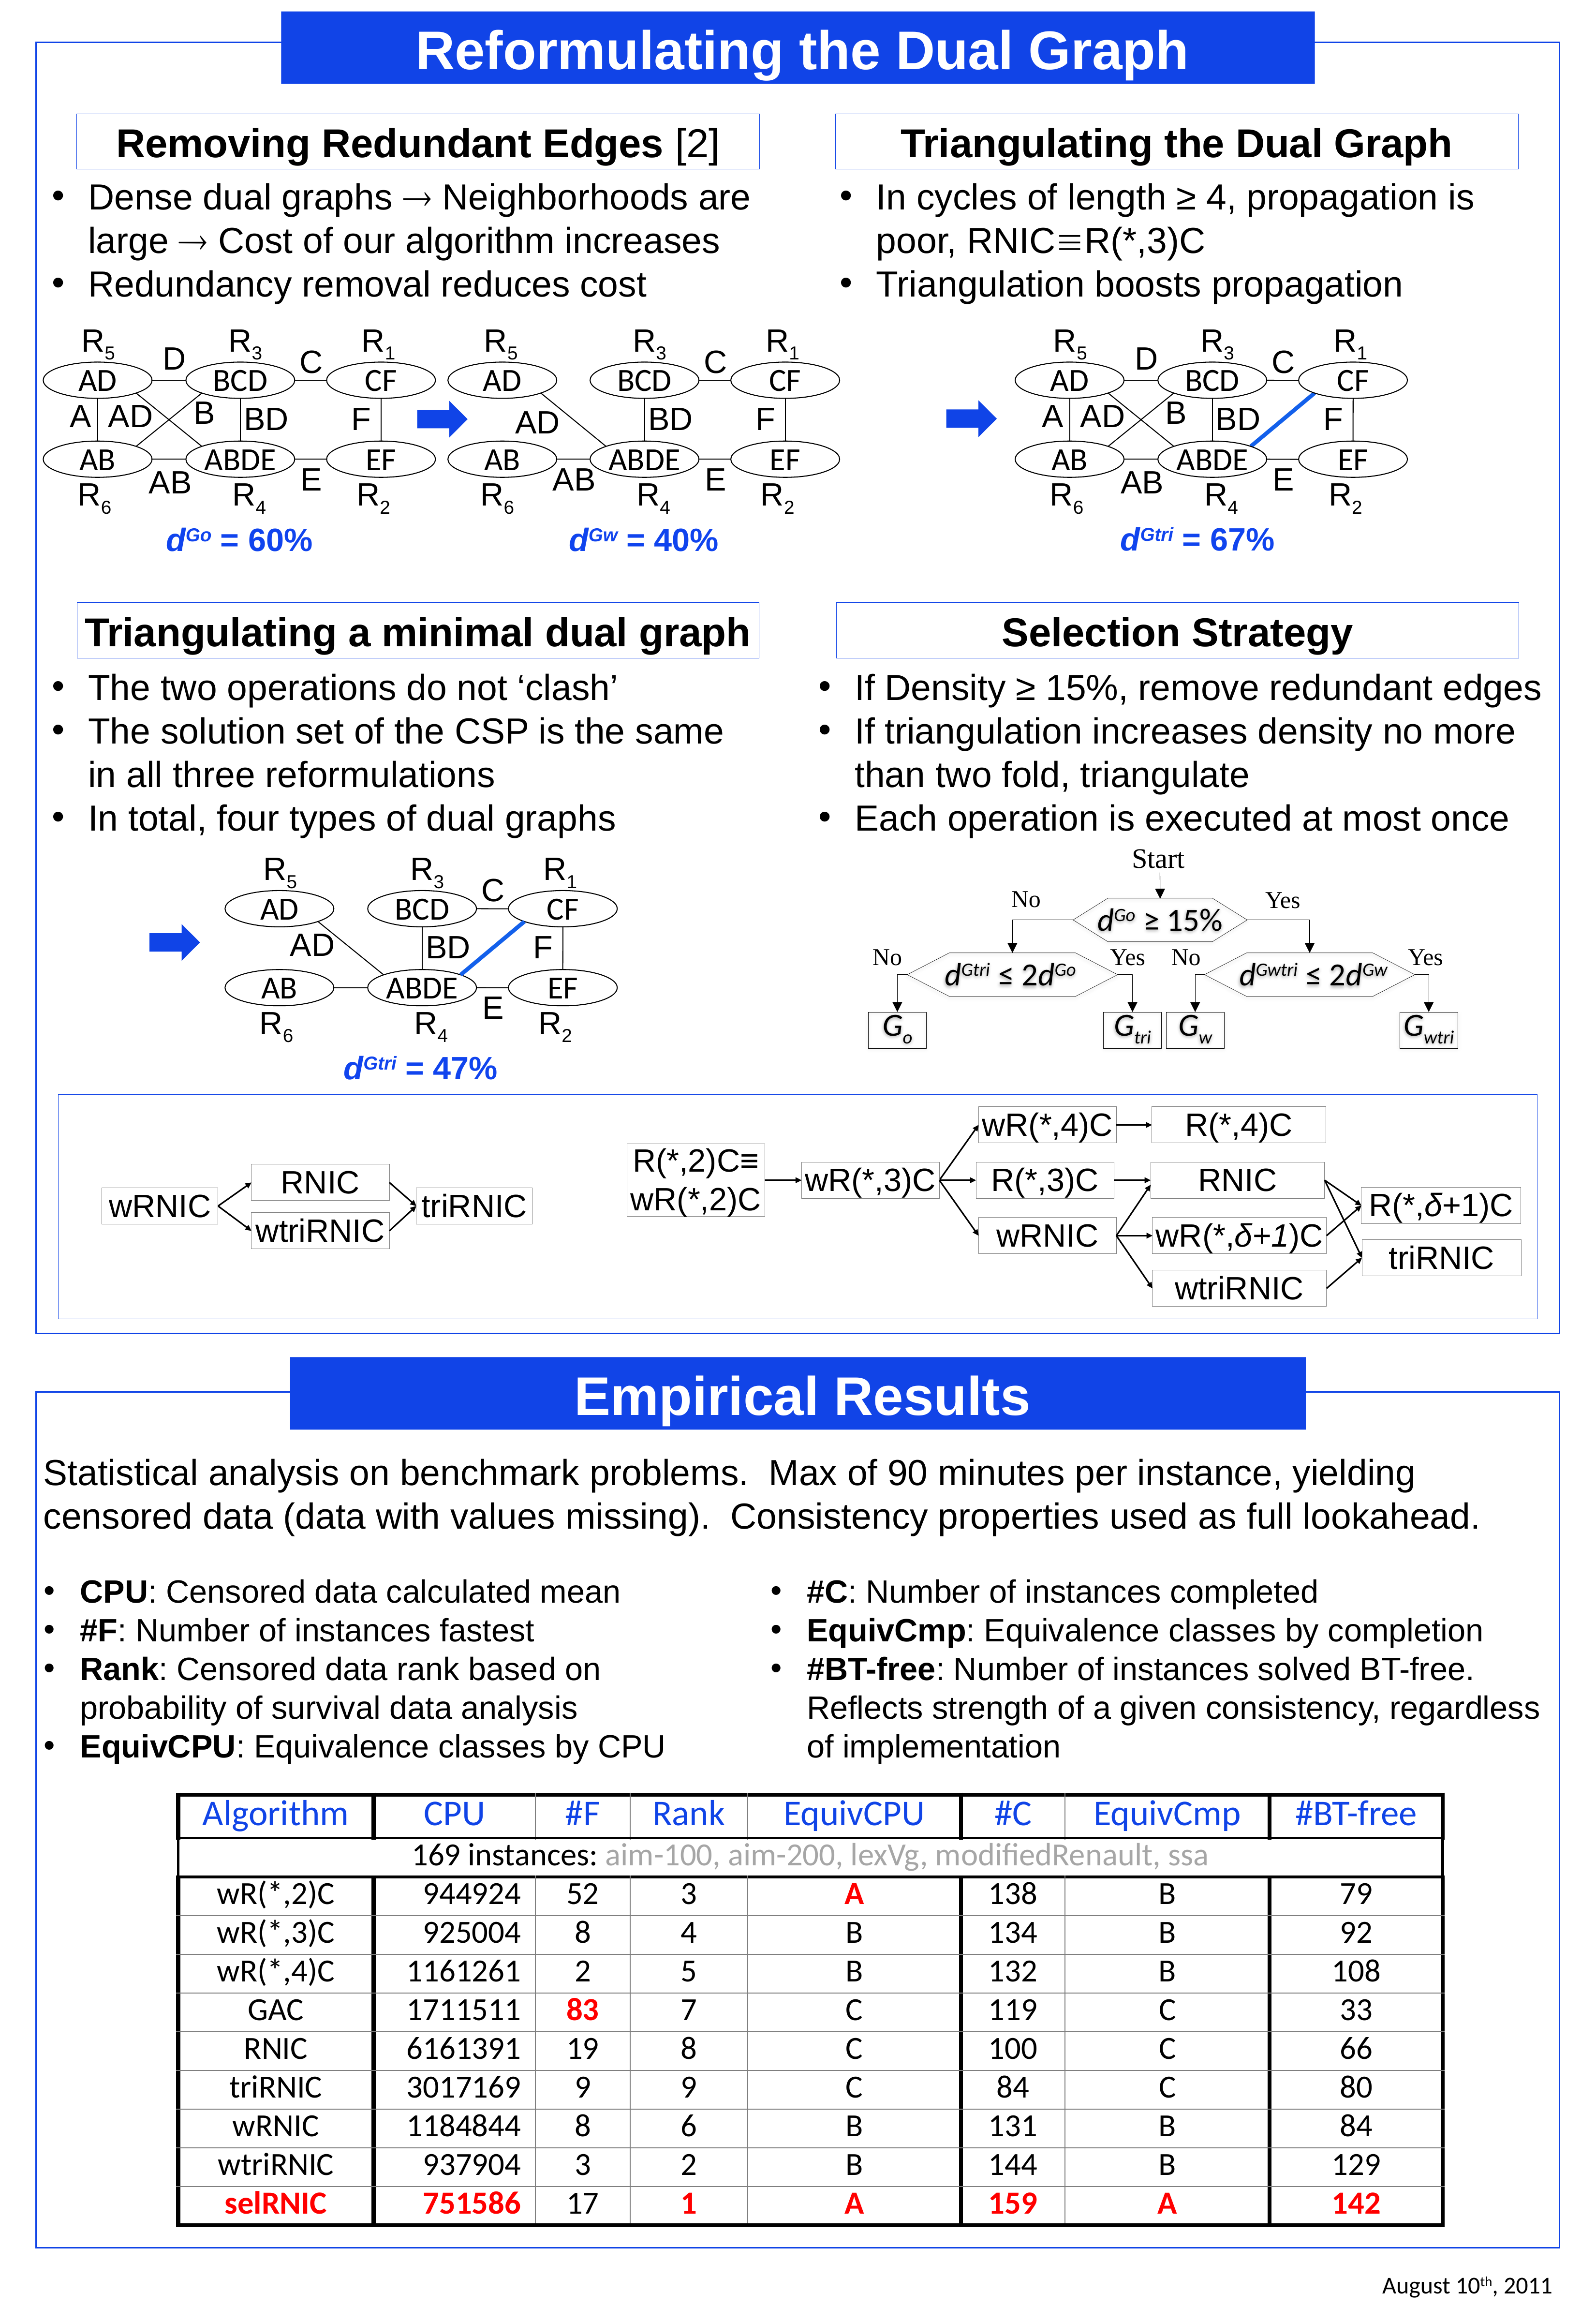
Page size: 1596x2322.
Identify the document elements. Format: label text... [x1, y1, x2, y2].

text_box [149, 848, 618, 1090]
text_box Statistical analysis on benchmark problems. Max of 90 minutes per instance, yielding censored data (data with values missing). Consistency properties used as full lookahead. [36, 1445, 1560, 1540]
text_box dGo = 60% [121, 517, 358, 562]
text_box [946, 319, 1408, 562]
text_box Reformulating the Dual Graph [281, 11, 1315, 84]
text_box [36, 42, 1560, 1334]
text_box [438, 410, 445, 429]
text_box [102, 1164, 533, 1250]
text_box Dense dual graphs  Neighborhoods are large  Cost of our algorithm increases Redundancy removal reduces cost [44, 170, 782, 308]
text_box The two operations do not ‘clash’ The solution set of the CSP is the same in all three reformulations In total, four types of dual graphs [44, 660, 762, 842]
text_box dGw = 40% [531, 517, 756, 562]
text_box Triangulating the Dual Graph [835, 114, 1519, 169]
text_box #C: Number of instances completed EquivCmp: Equivalence classes by completion #BT-free: Number of instances solved BT-free. Reflects strength of a given consistency, regardless of implementation [763, 1567, 1556, 1768]
text_box If Density ≥ 15%, remove redundant edges If triangulation increases density no more than two fold, triangulate Each operation is executed at most once [811, 660, 1550, 842]
text_box August 10th, 2011 [1312, 2265, 1560, 2302]
text_box Removing Redundant Edges [2] [76, 114, 760, 169]
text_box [627, 1106, 1522, 1307]
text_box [447, 319, 840, 513]
text_box In cycles of length ≥ 4, propagation is poor, RNICR(*,3)C Triangulation boosts propagation [833, 170, 1521, 308]
text_box Triangulating a minimal dual graph [77, 602, 759, 658]
text_box Selection Strategy [836, 602, 1519, 658]
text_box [868, 840, 1486, 1049]
text_box Empirical Results [290, 1357, 1306, 1430]
text_box [36, 1392, 1560, 2248]
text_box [43, 319, 436, 513]
